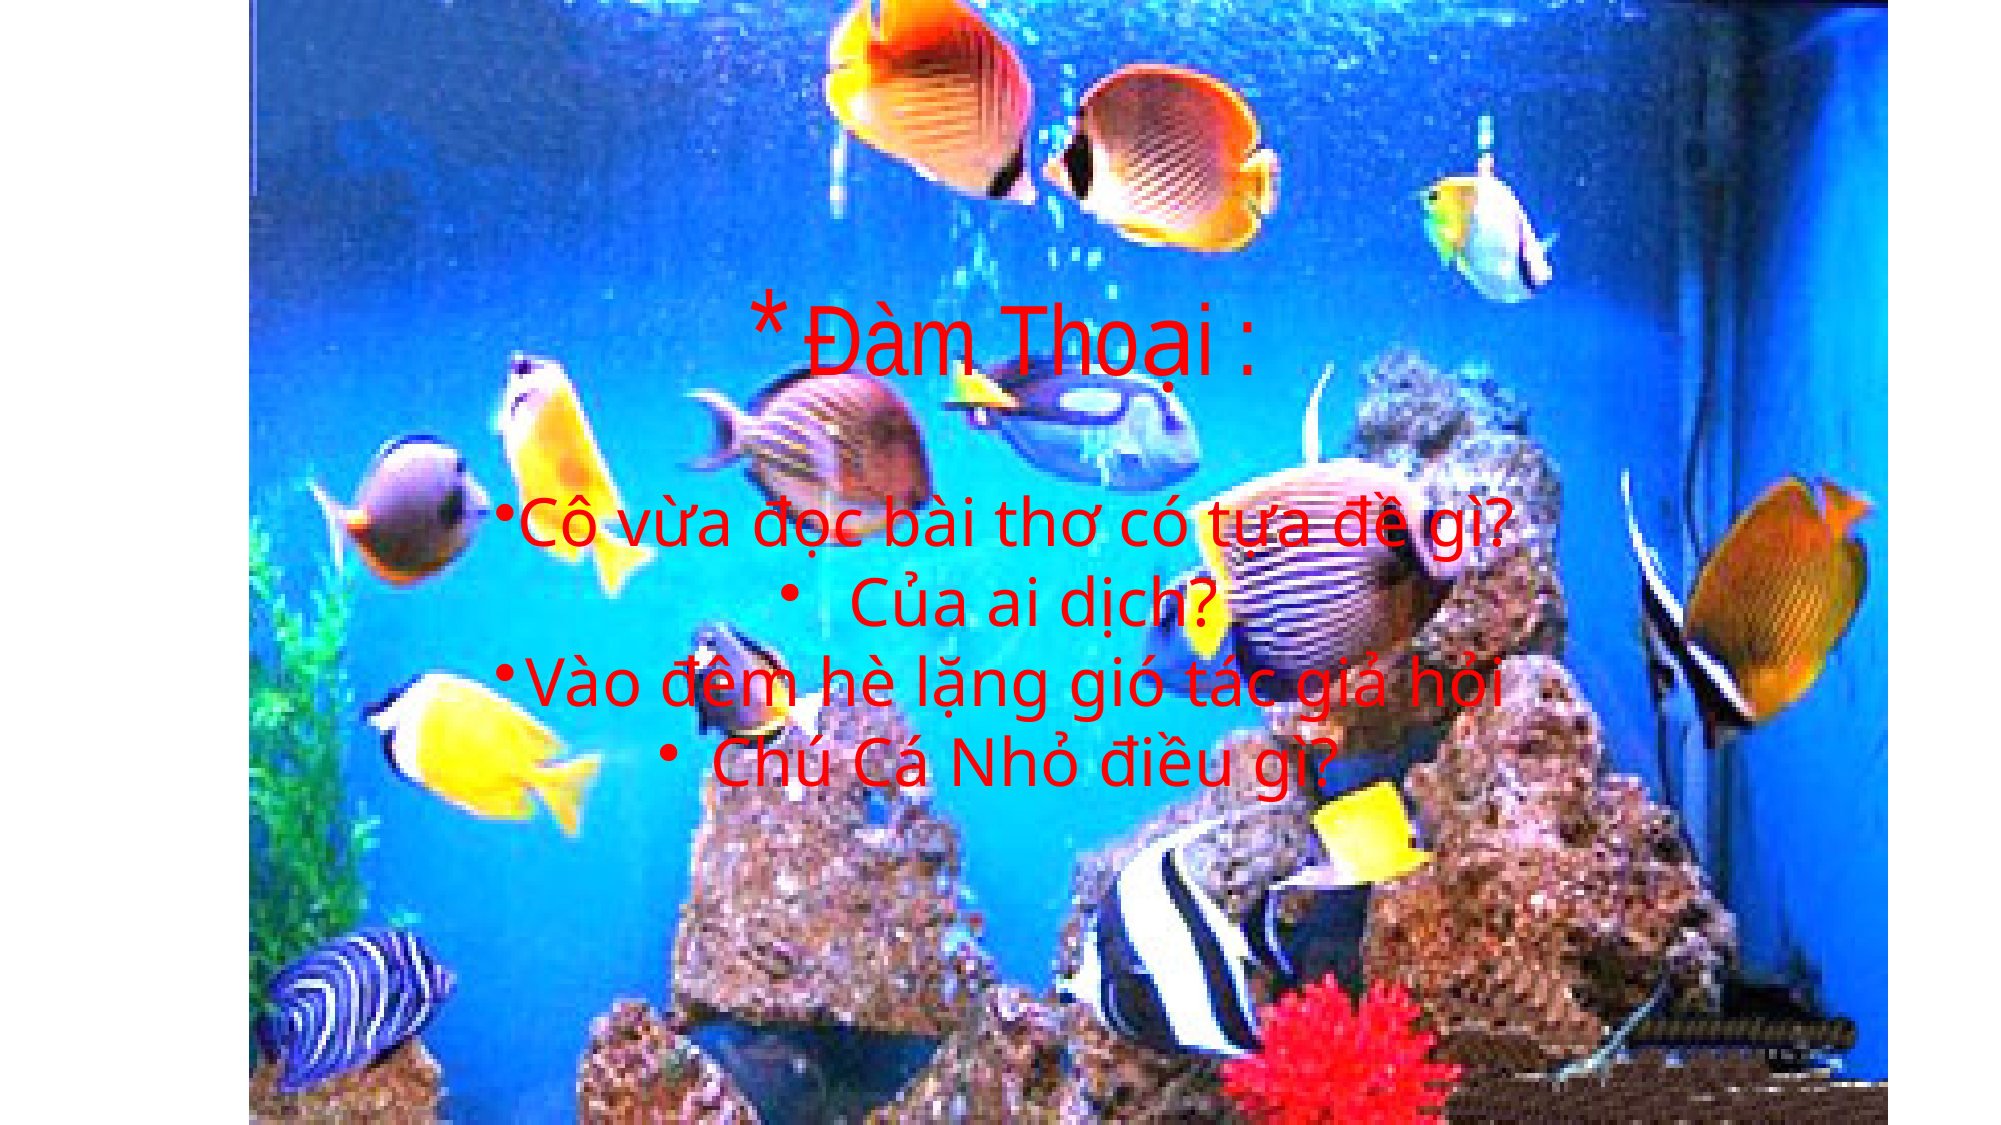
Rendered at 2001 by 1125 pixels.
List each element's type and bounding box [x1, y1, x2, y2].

list [249, 0, 1888, 1125]
